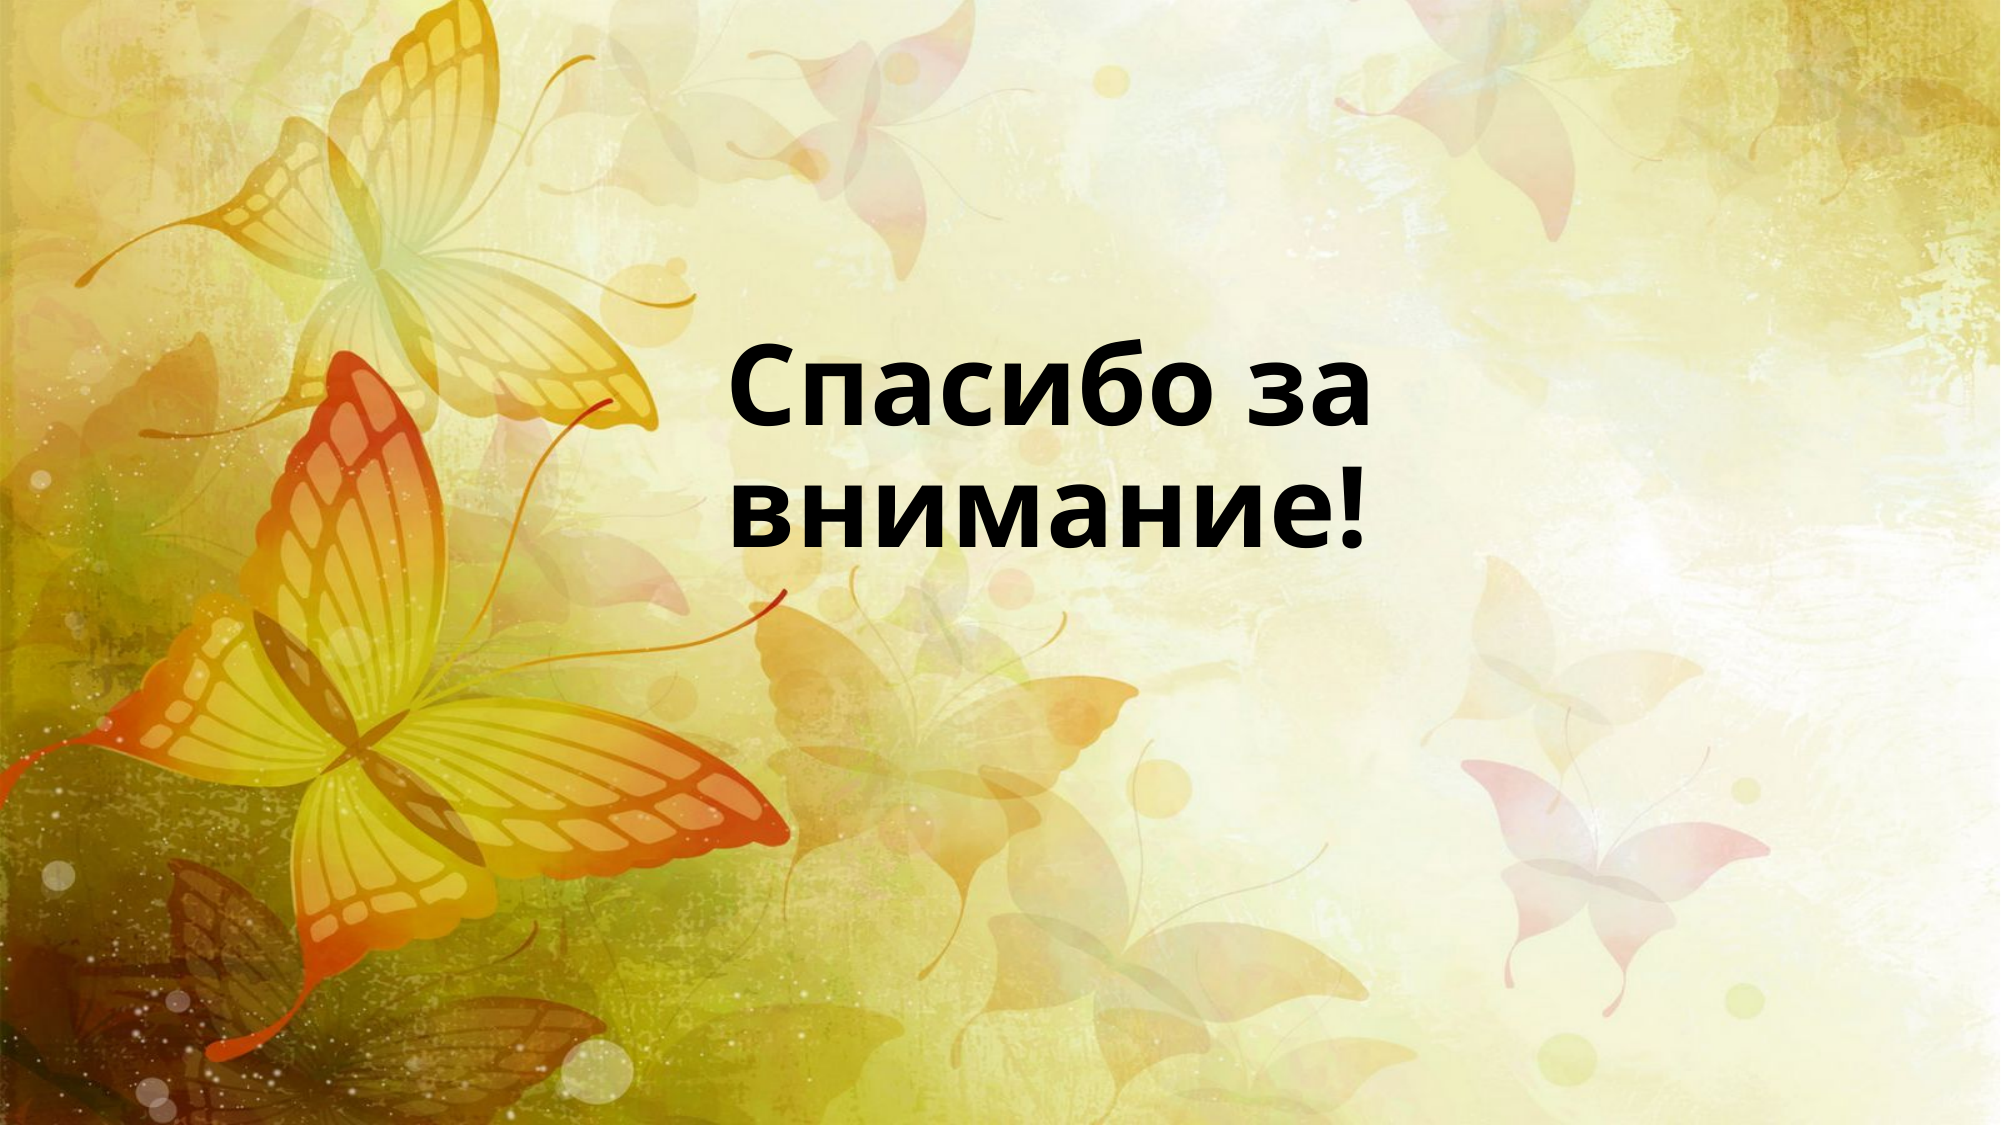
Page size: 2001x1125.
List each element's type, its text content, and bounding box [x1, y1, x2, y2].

picture [0, 0, 2001, 1125]
title Спасибо за внимание! [710, 154, 1888, 746]
